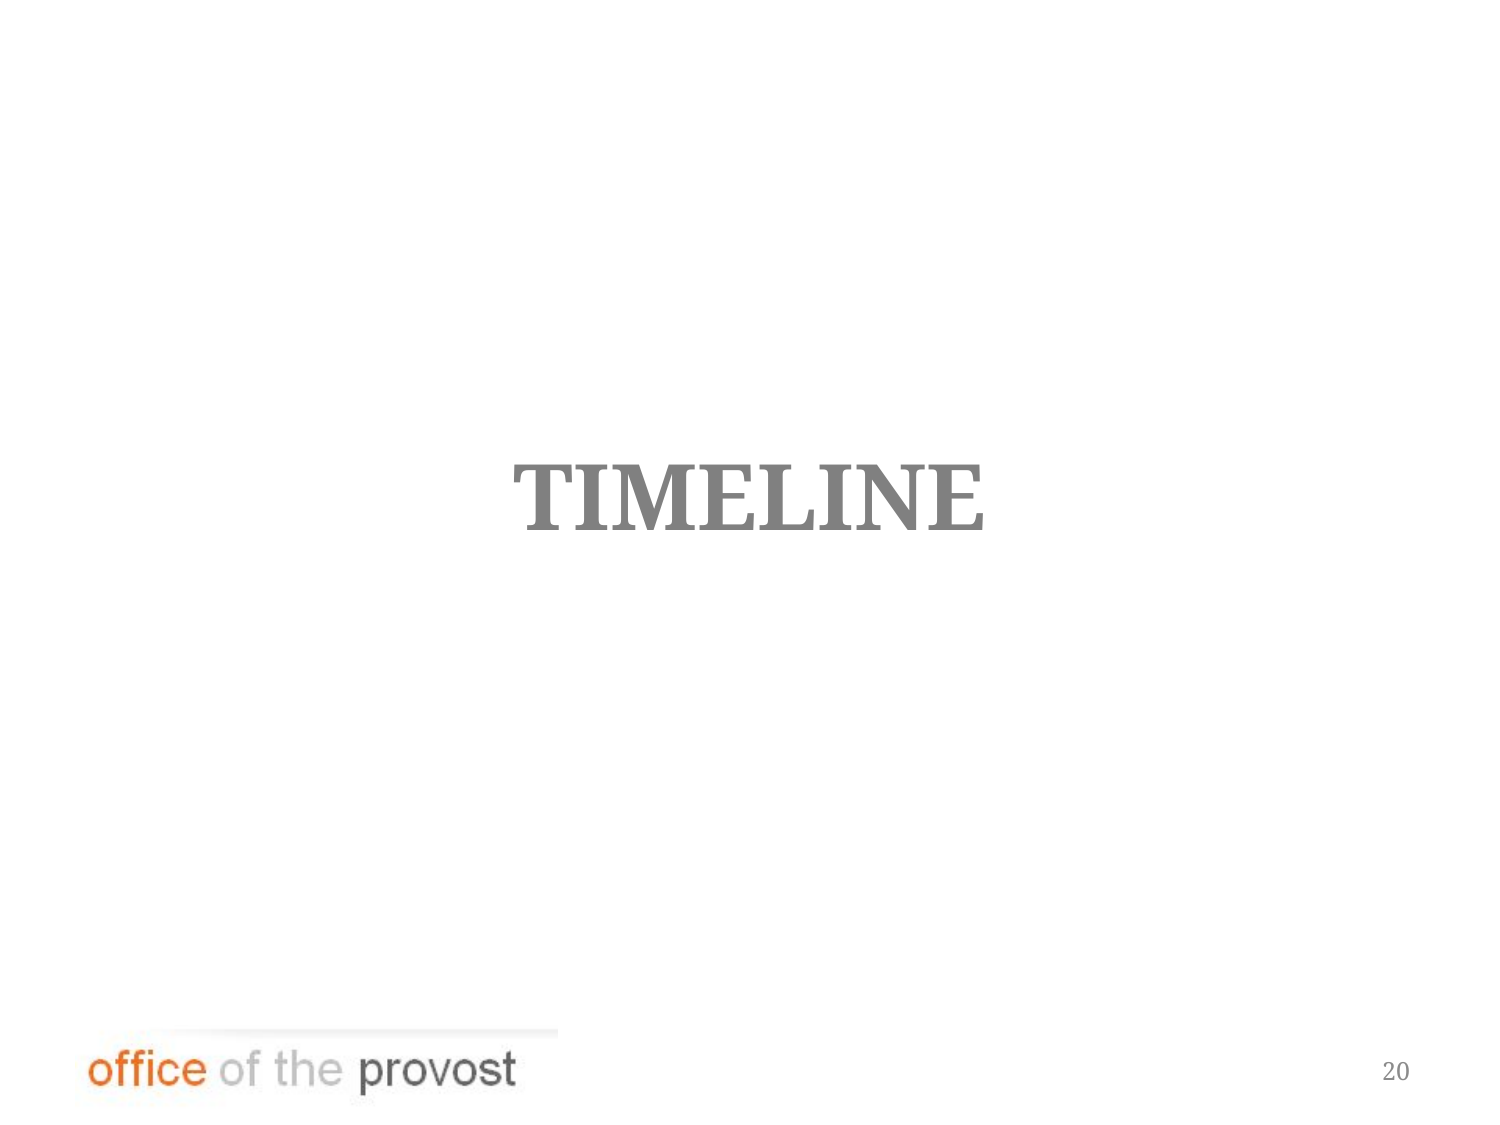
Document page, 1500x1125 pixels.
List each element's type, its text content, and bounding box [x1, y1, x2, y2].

title Timeline [75, 408, 1425, 579]
slide_number 20 [1074, 1042, 1425, 1103]
picture [75, 1025, 558, 1116]
